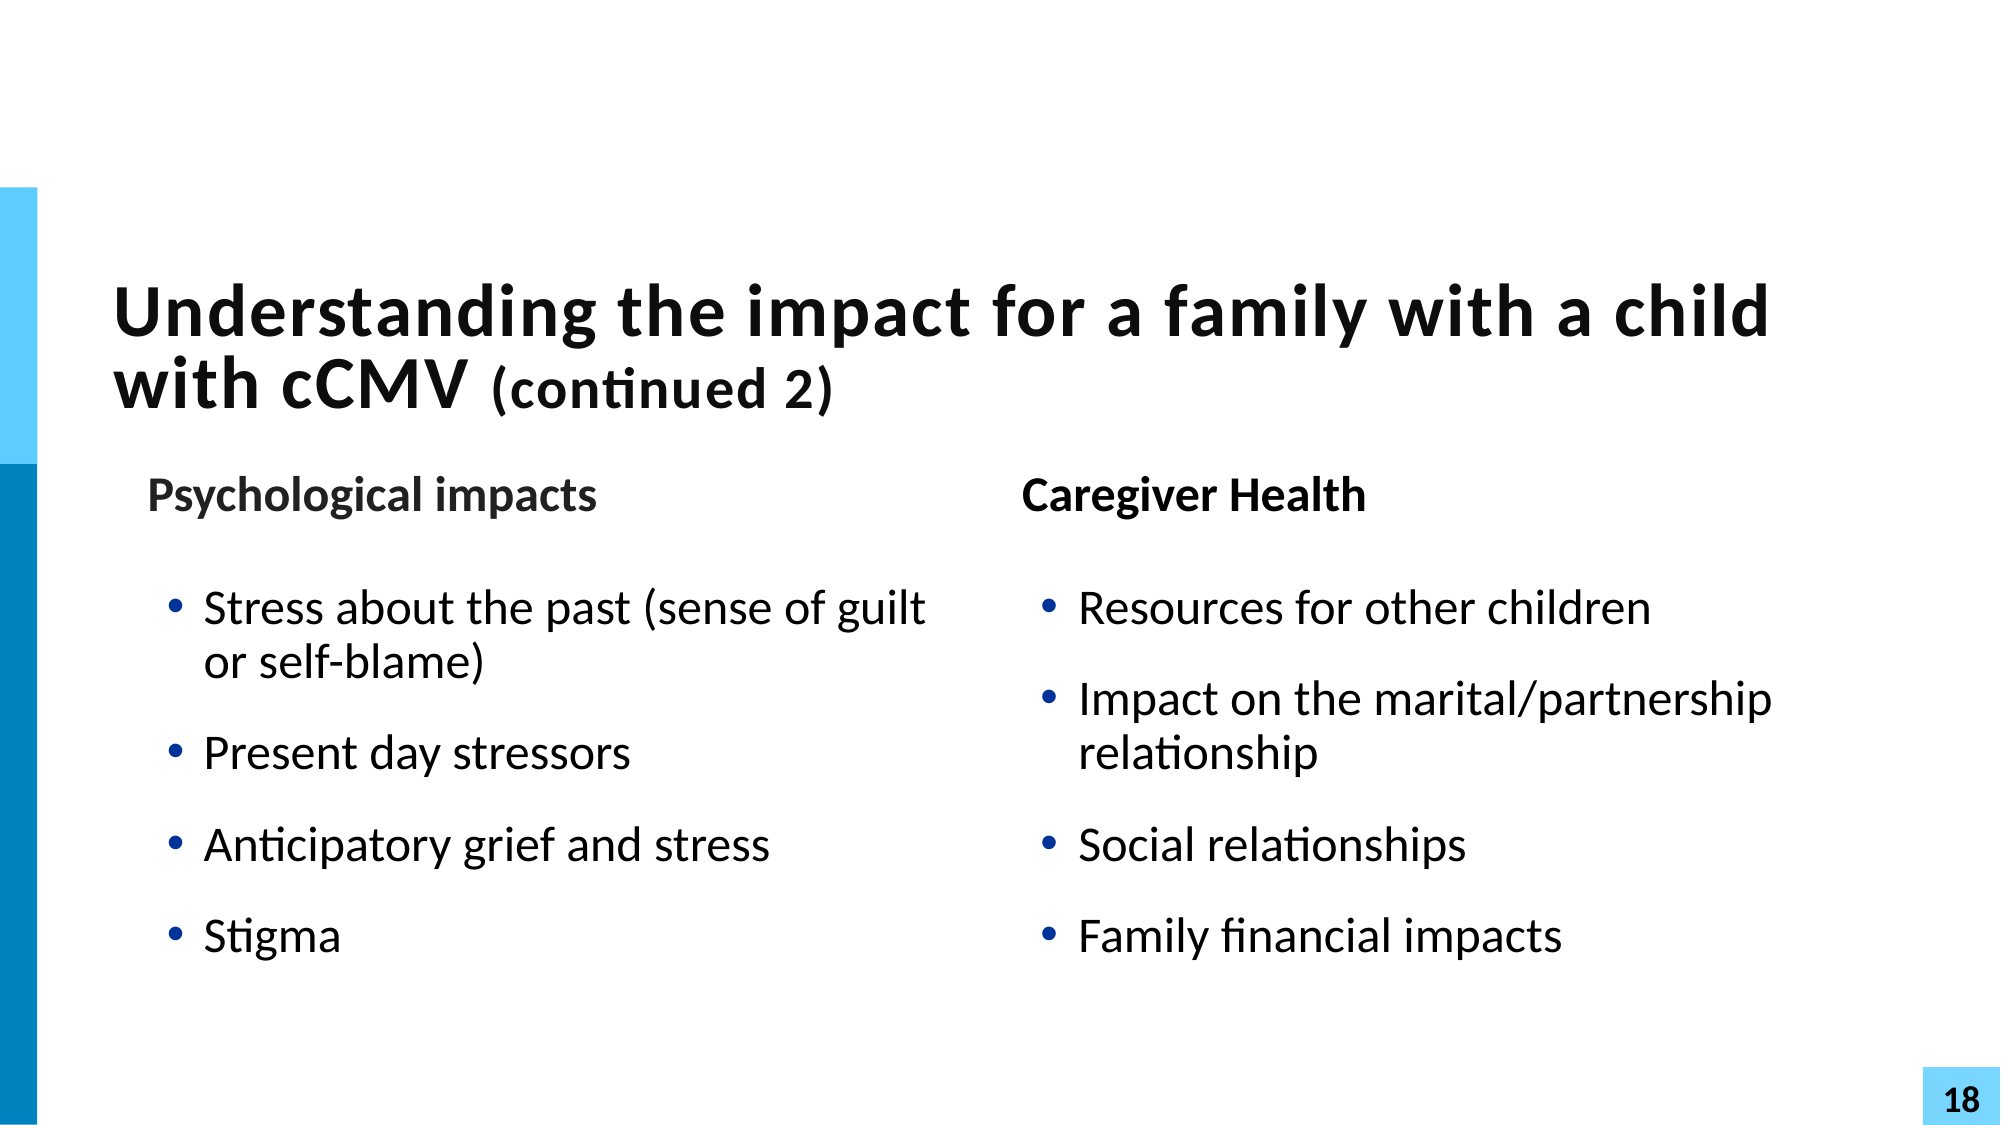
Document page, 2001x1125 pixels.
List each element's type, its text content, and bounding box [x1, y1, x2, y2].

list Stress about the past (sense of guilt or self-blame) Present day stressors Anticipatory grief and stress Stigma [139, 573, 986, 1002]
list Caregiver Health [1014, 460, 1865, 573]
title Understanding the impact for a family with a child with cCMV (continued 2) [98, 258, 1904, 444]
list Resources for other children Impact on the marital/partnership relationship Social relationships Family financial impacts [1014, 573, 1865, 1002]
list Psychological impacts [139, 460, 986, 573]
